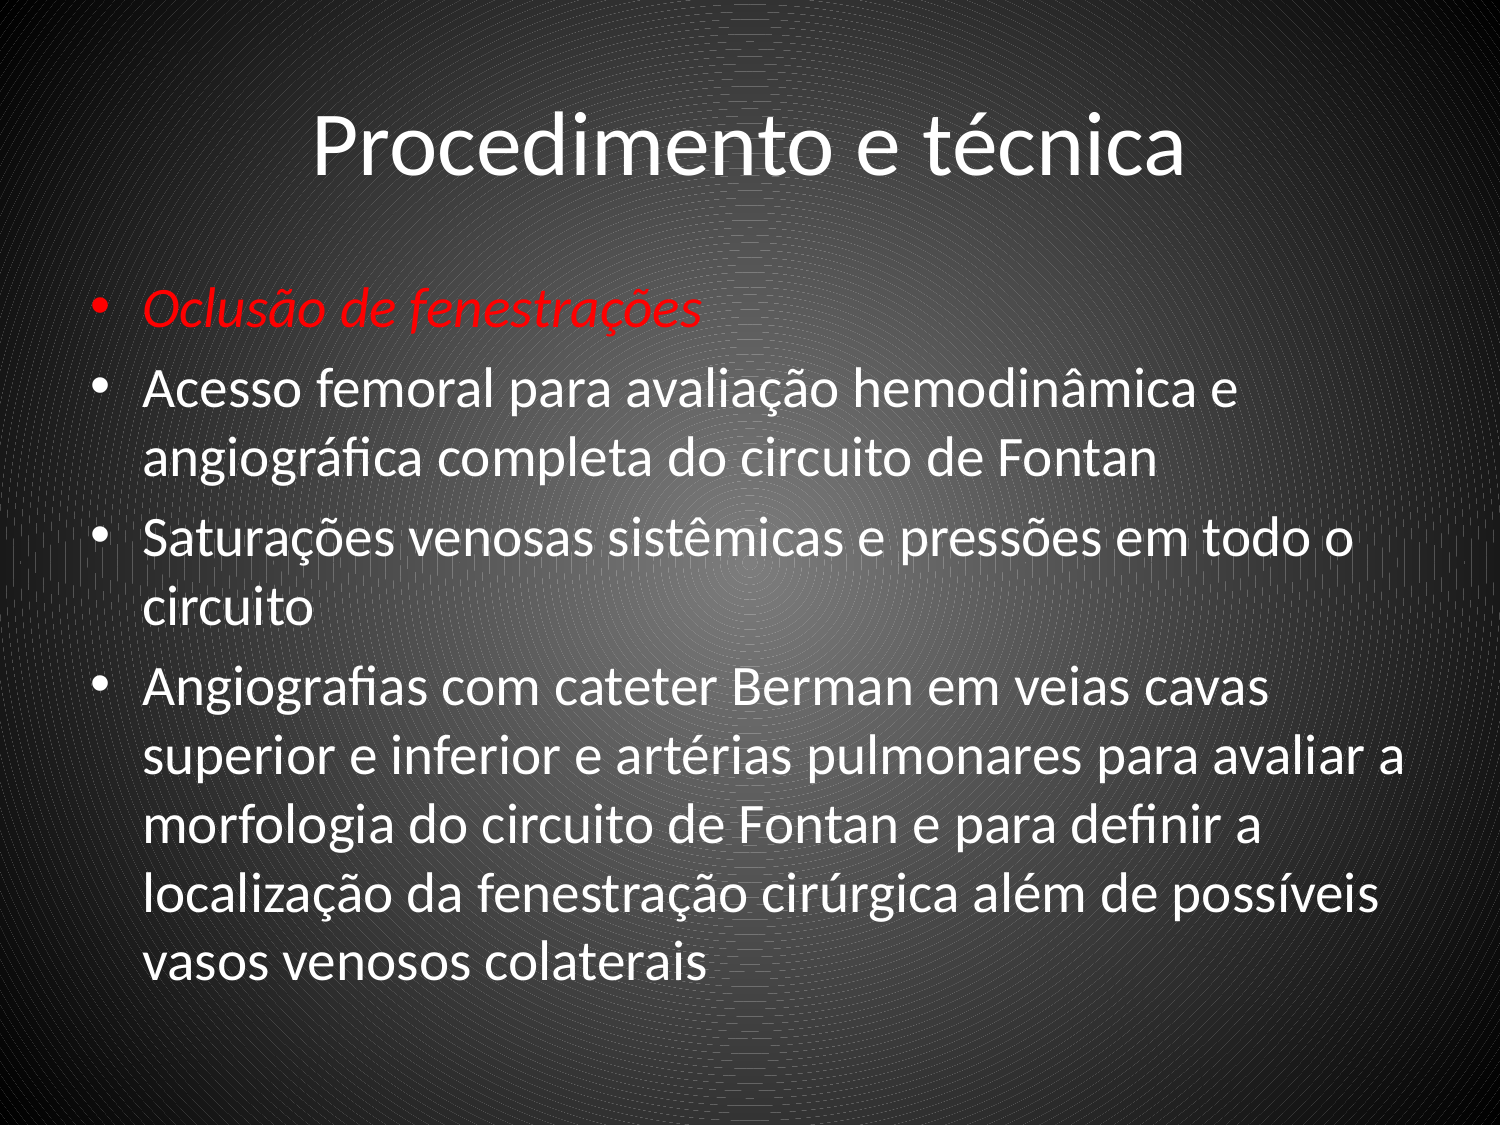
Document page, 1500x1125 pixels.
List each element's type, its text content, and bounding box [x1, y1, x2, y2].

list Oclusão de fenestrações Acesso femoral para avaliação hemodinâmica e angiográfica completa do circuito de Fontan Saturações venosas sistêmicas e pressões em todo o circuito Angiografias com cateter Berman em veias cavas superior e inferior e artérias pulmonares para avaliar a morfologia do circuito de Fontan e para definir a localização da fenestração cirúrgica além de possíveis vasos venosos colaterais [75, 262, 1425, 1005]
title Procedimento e técnica [75, 45, 1425, 233]
